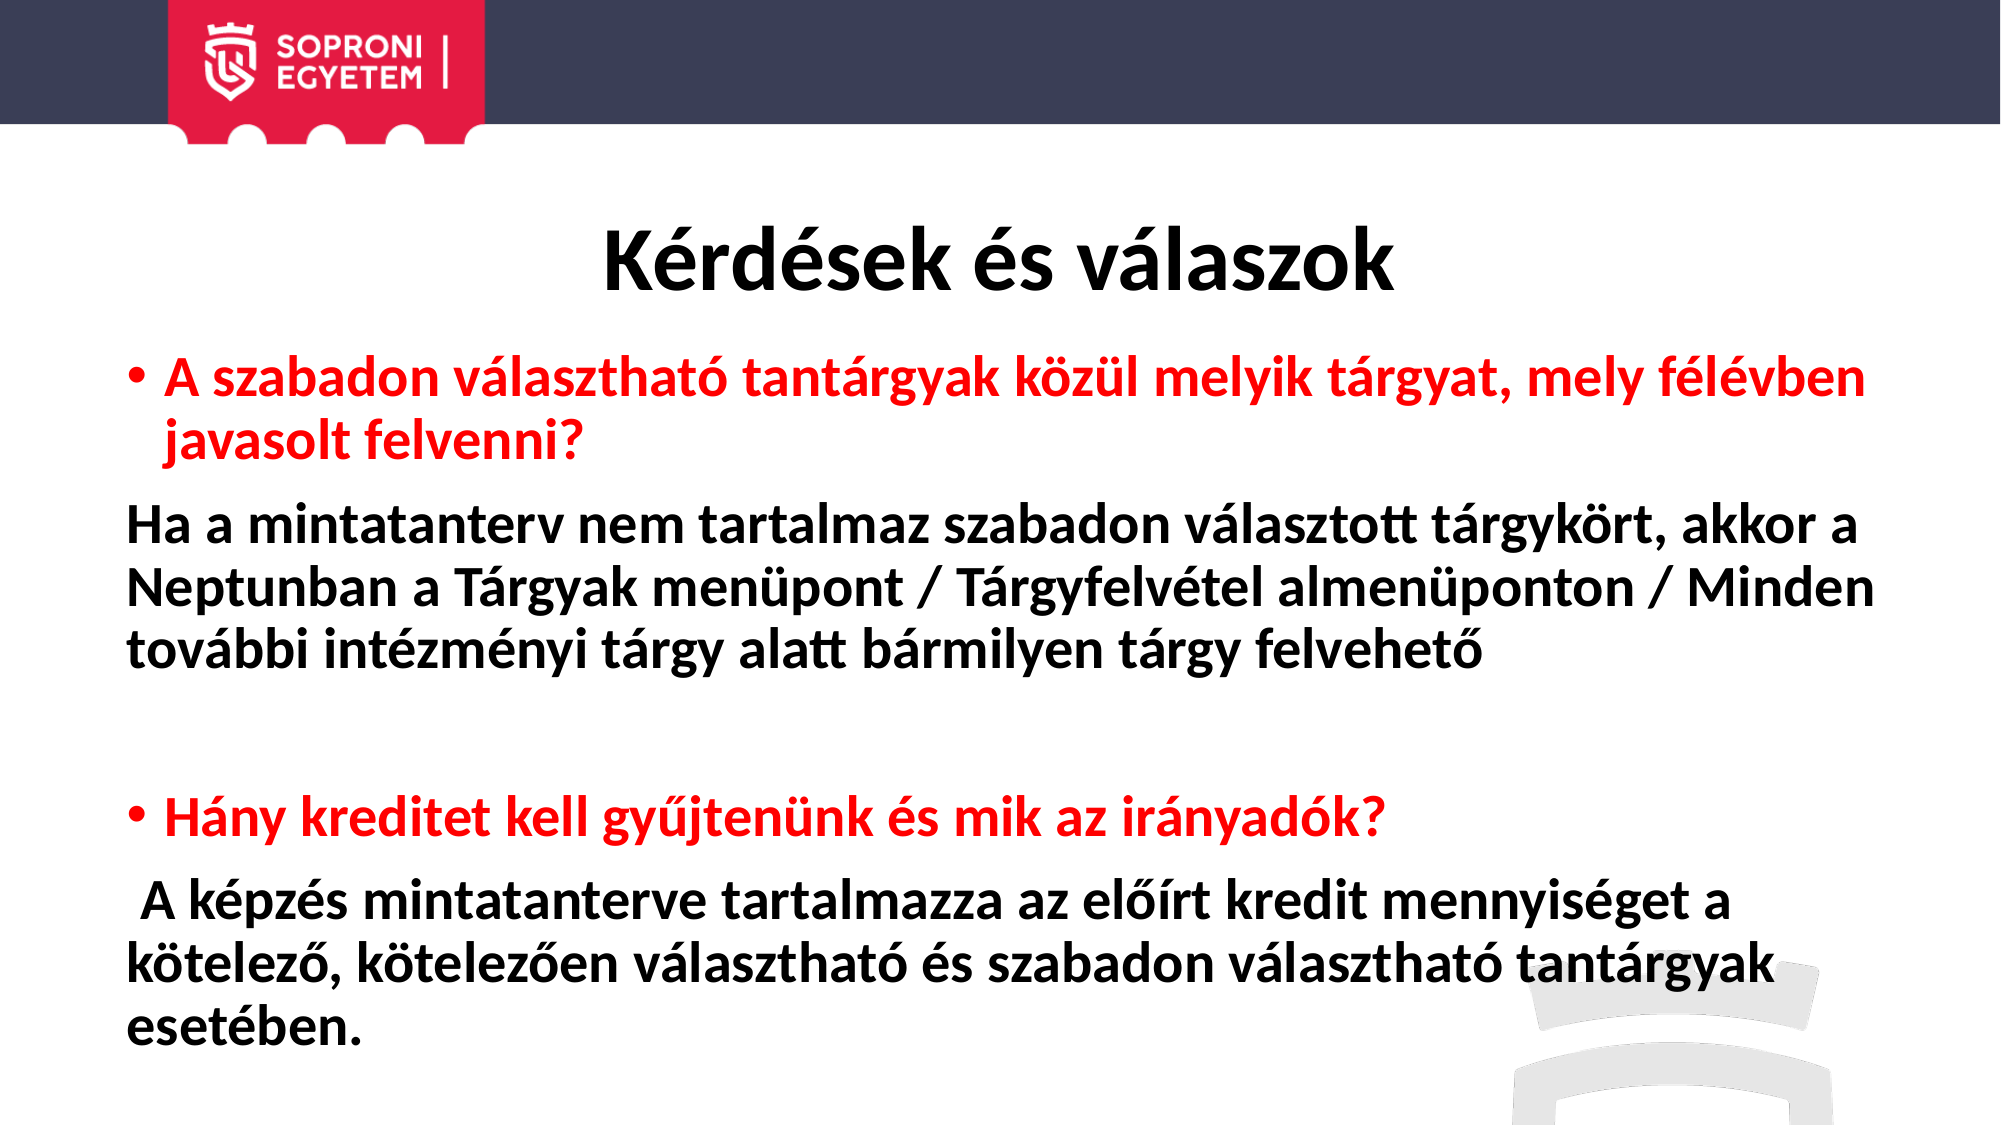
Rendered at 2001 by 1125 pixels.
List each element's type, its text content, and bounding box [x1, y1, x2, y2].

title Kérdések és válaszok [137, 152, 1863, 338]
text_box A szabadon választható tantárgyak közül melyik tárgyat, mely félévben javasolt felvenni? Ha a mintatanterv nem tartalmaz szabadon választott tárgykört, akkor a Neptunban a Tárgyak menüpont / Tárgyfelvétel almenüponton / Minden további intézményi tárgy alatt bármilyen tárgy felvehető Hány kreditet kell gyűjtenünk és mik az irányadók? A képzés mintatanterve tartalmazza az előírt kredit mennyiséget a kötelező, kötelezően választható és szabadon választható tantárgyak esetében. [111, 338, 1906, 1098]
picture [0, 0, 2001, 1125]
